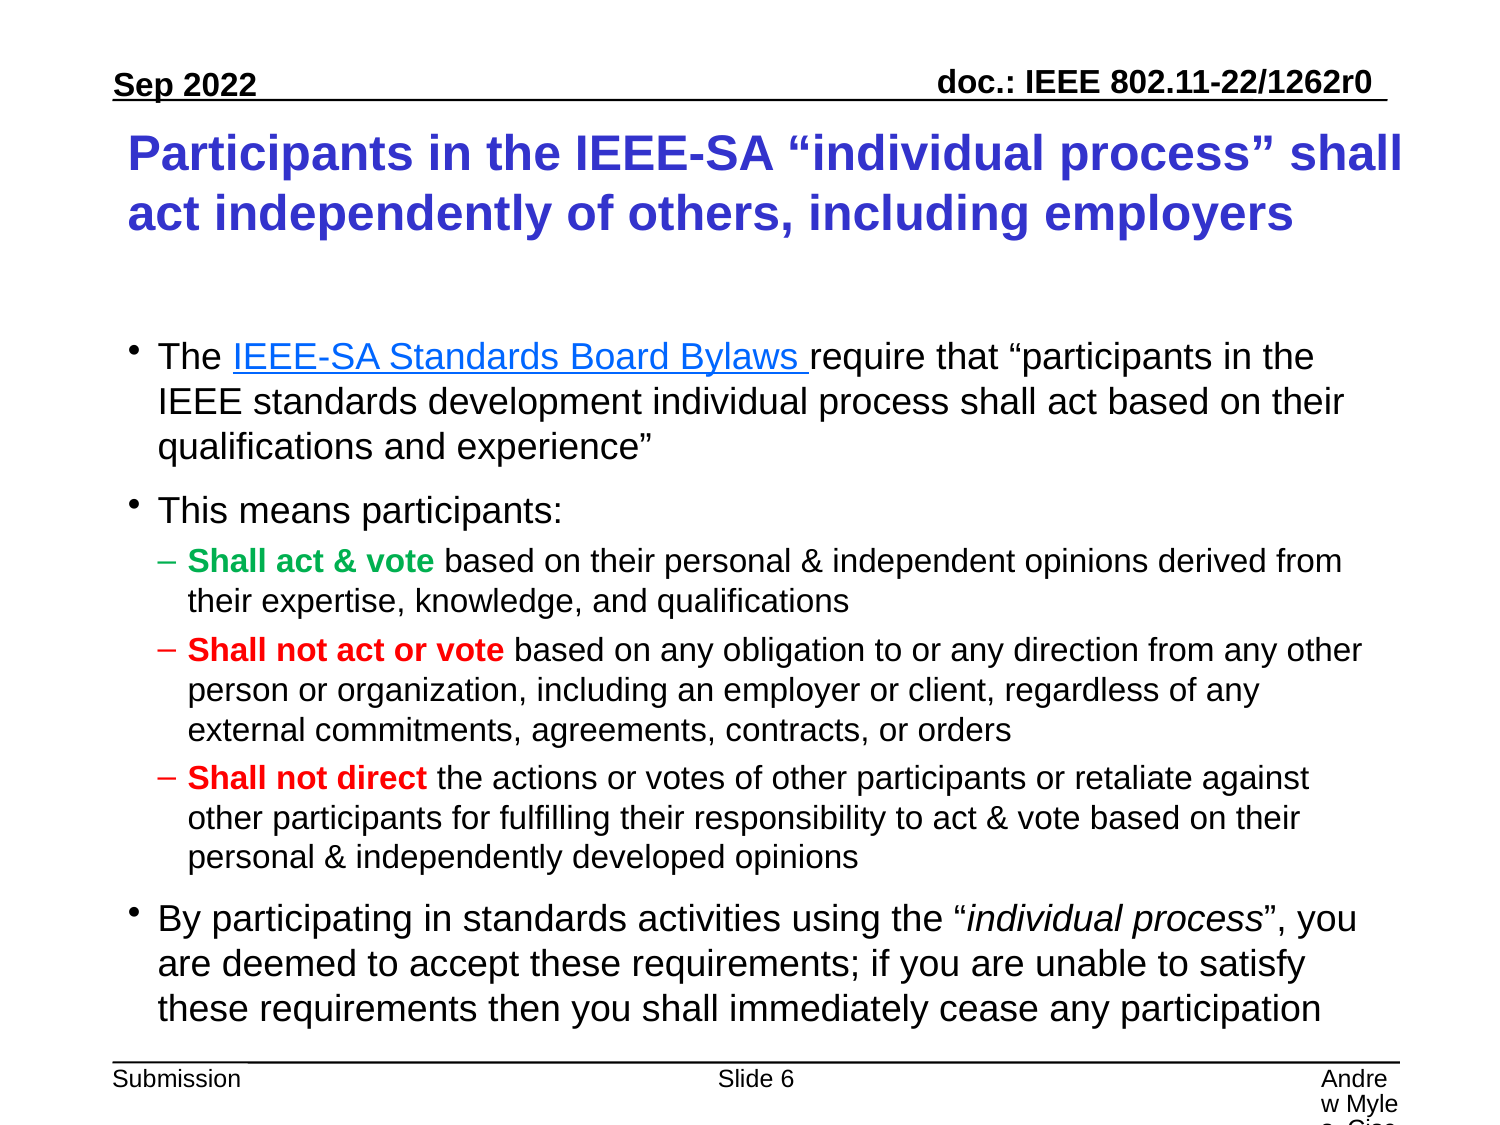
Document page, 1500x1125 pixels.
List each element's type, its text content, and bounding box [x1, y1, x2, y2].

slide_number Slide 6 [709, 1061, 803, 1093]
title Participants in the IEEE-SA “individual process” shall act independently of others, including employers [112, 112, 1450, 288]
footer Andrew Myles, Cisco [1320, 1061, 1402, 1093]
list The IEEE-SA Standards Board Bylaws require that “participants in the IEEE standards development individual process shall act based on their qualifications and experience” This means participants: Shall act & vote based on their personal & independent opinions derived from their expertise, knowledge, and qualifications Shall not act or vote based on any obligation to or any direction from any other person or organization, including an employer or client, regardless of any external commitments, agreements, contracts, or orders Shall not direct the actions or votes of other participants or retaliate against other participants for fulfilling their responsibility to act & vote based on their personal & independently developed opinions By participating in standards activities using the “individual process”, you are deemed to accept these requirements; if you are unable to satisfy these requirements then you shall immediately cease any participation [112, 324, 1388, 1000]
